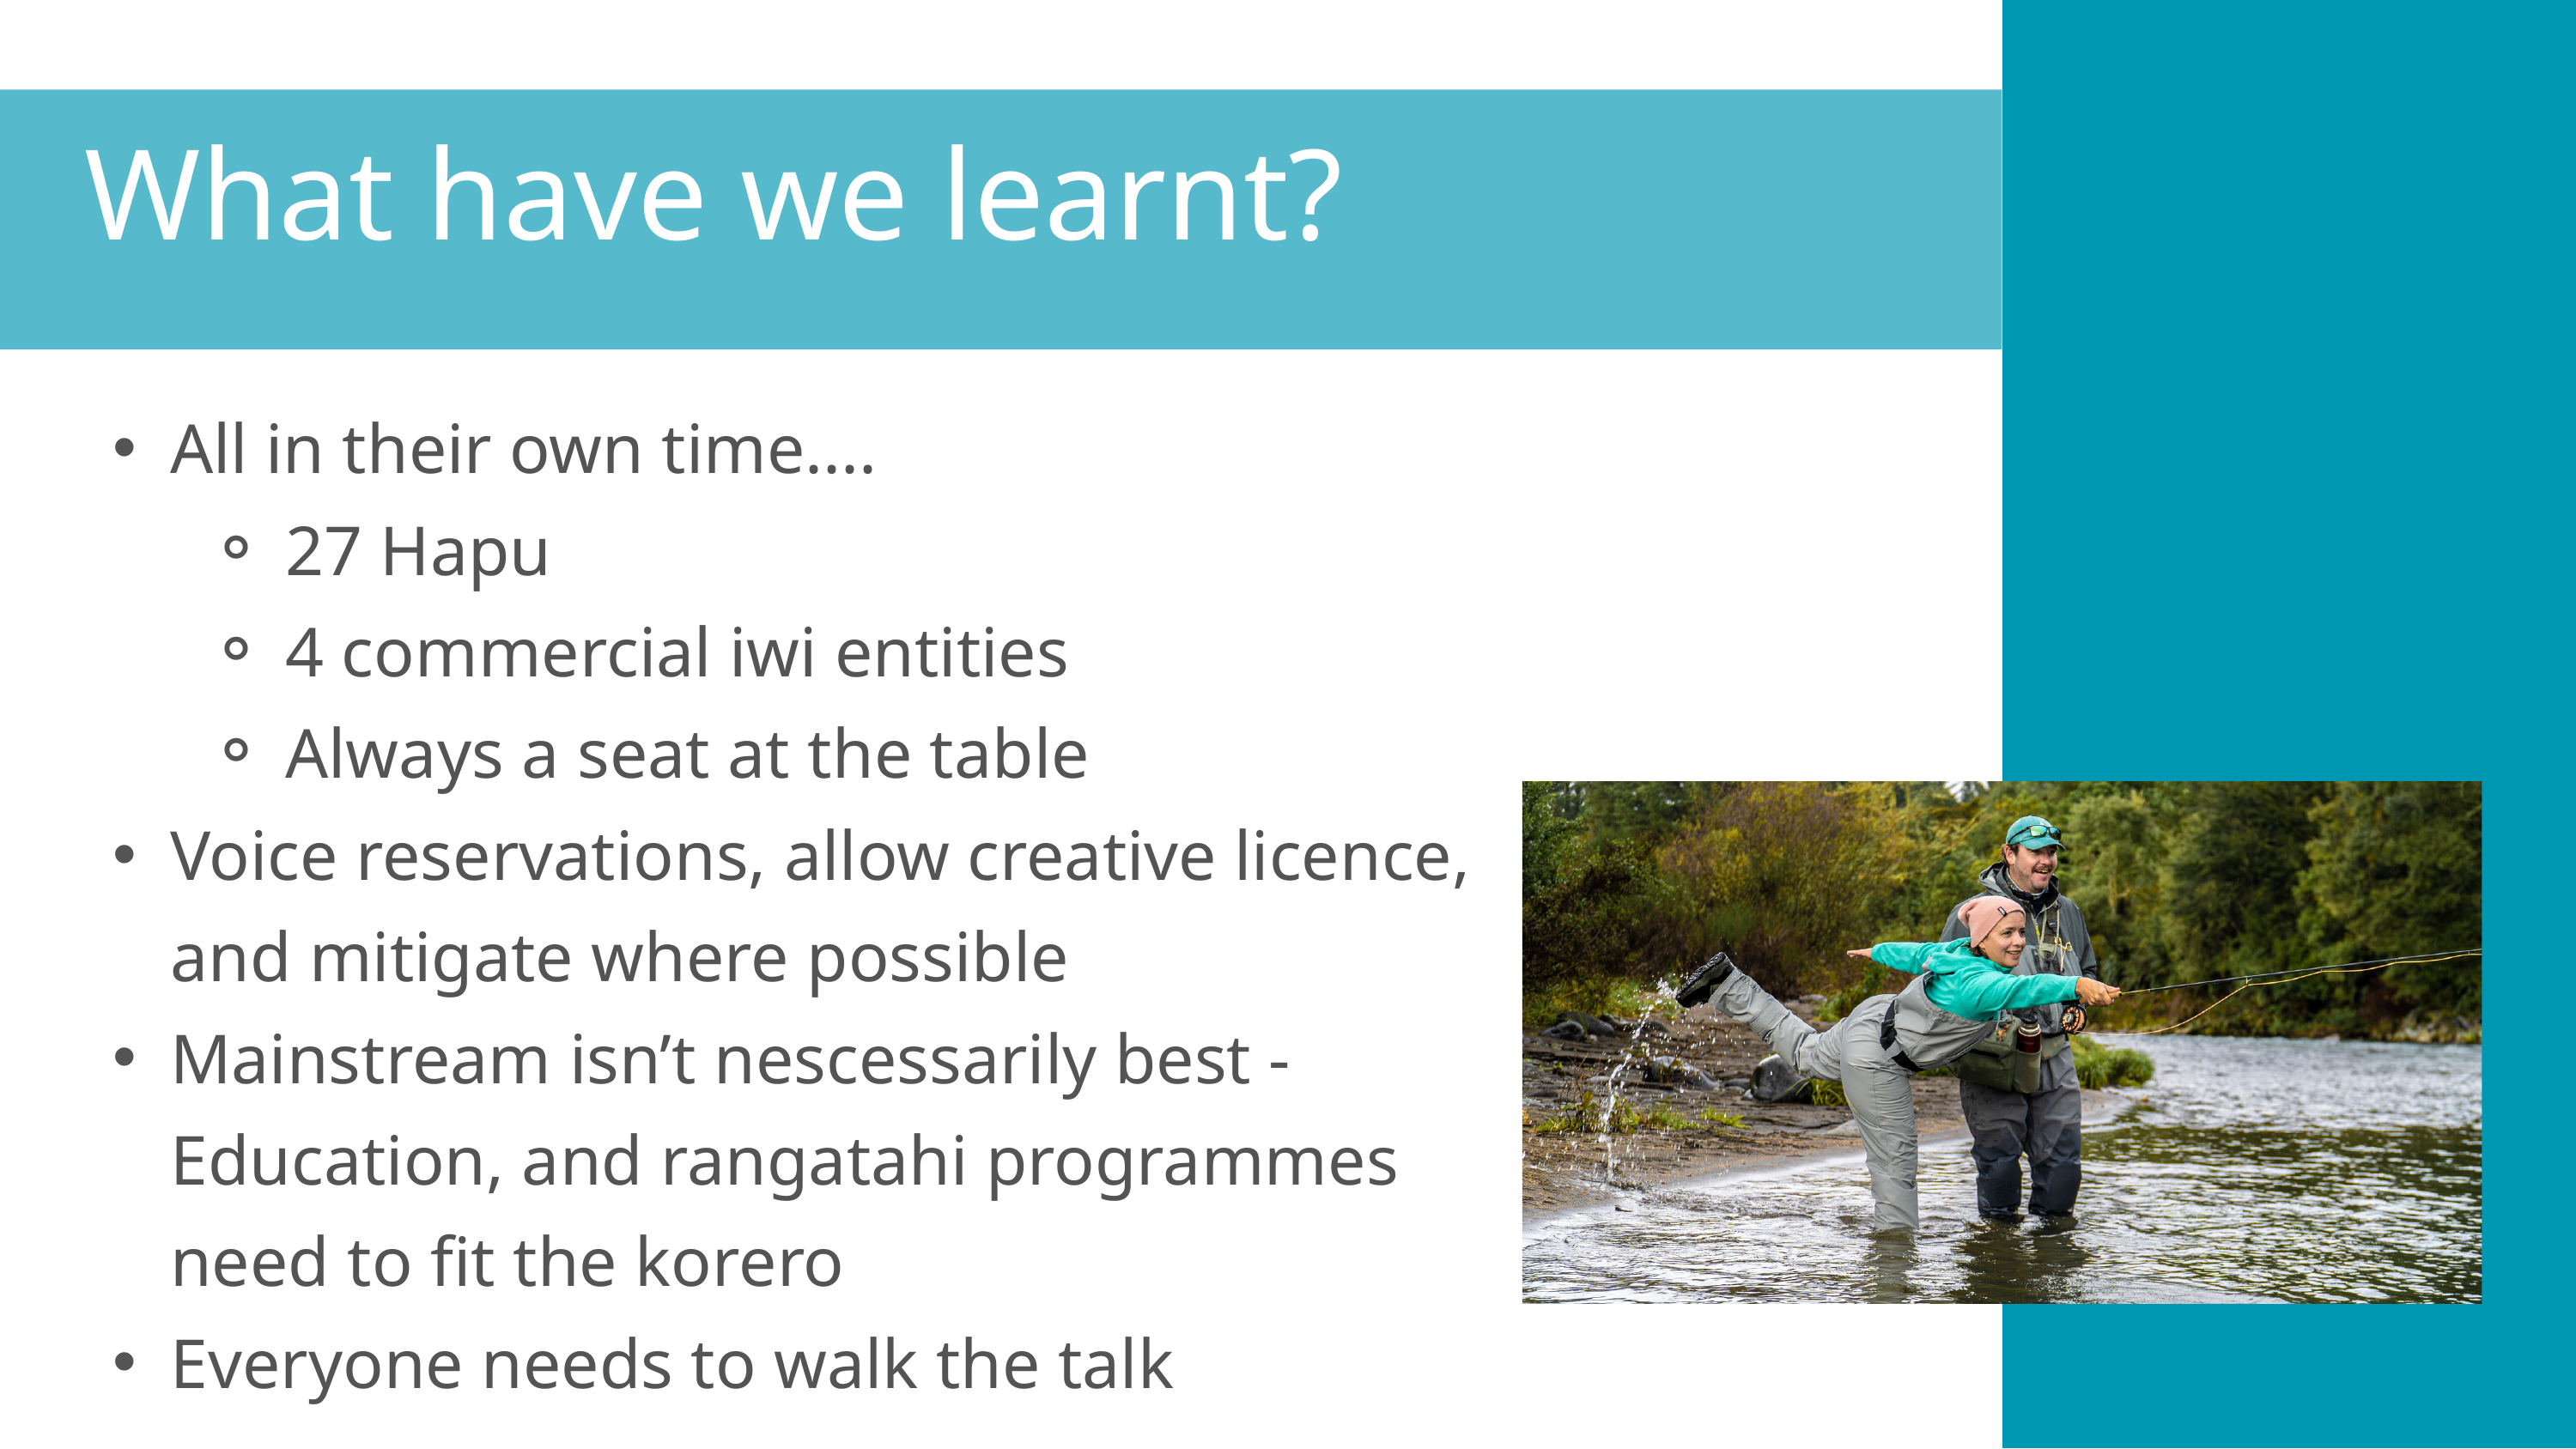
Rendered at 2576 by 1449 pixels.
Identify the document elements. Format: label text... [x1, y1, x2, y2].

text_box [1522, 781, 2482, 1304]
text_box All in their own time.... 27 Hapu 4 commercial iwi entities Always a seat at the table Voice reservations, allow creative licence, and mitigate where possible Mainstream isn’t nescessarily best - Education, and rangatahi programmes need to fit the korero Everyone needs to walk the talk [55, 385, 1522, 1402]
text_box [0, 89, 2002, 350]
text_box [2002, 0, 2576, 1449]
